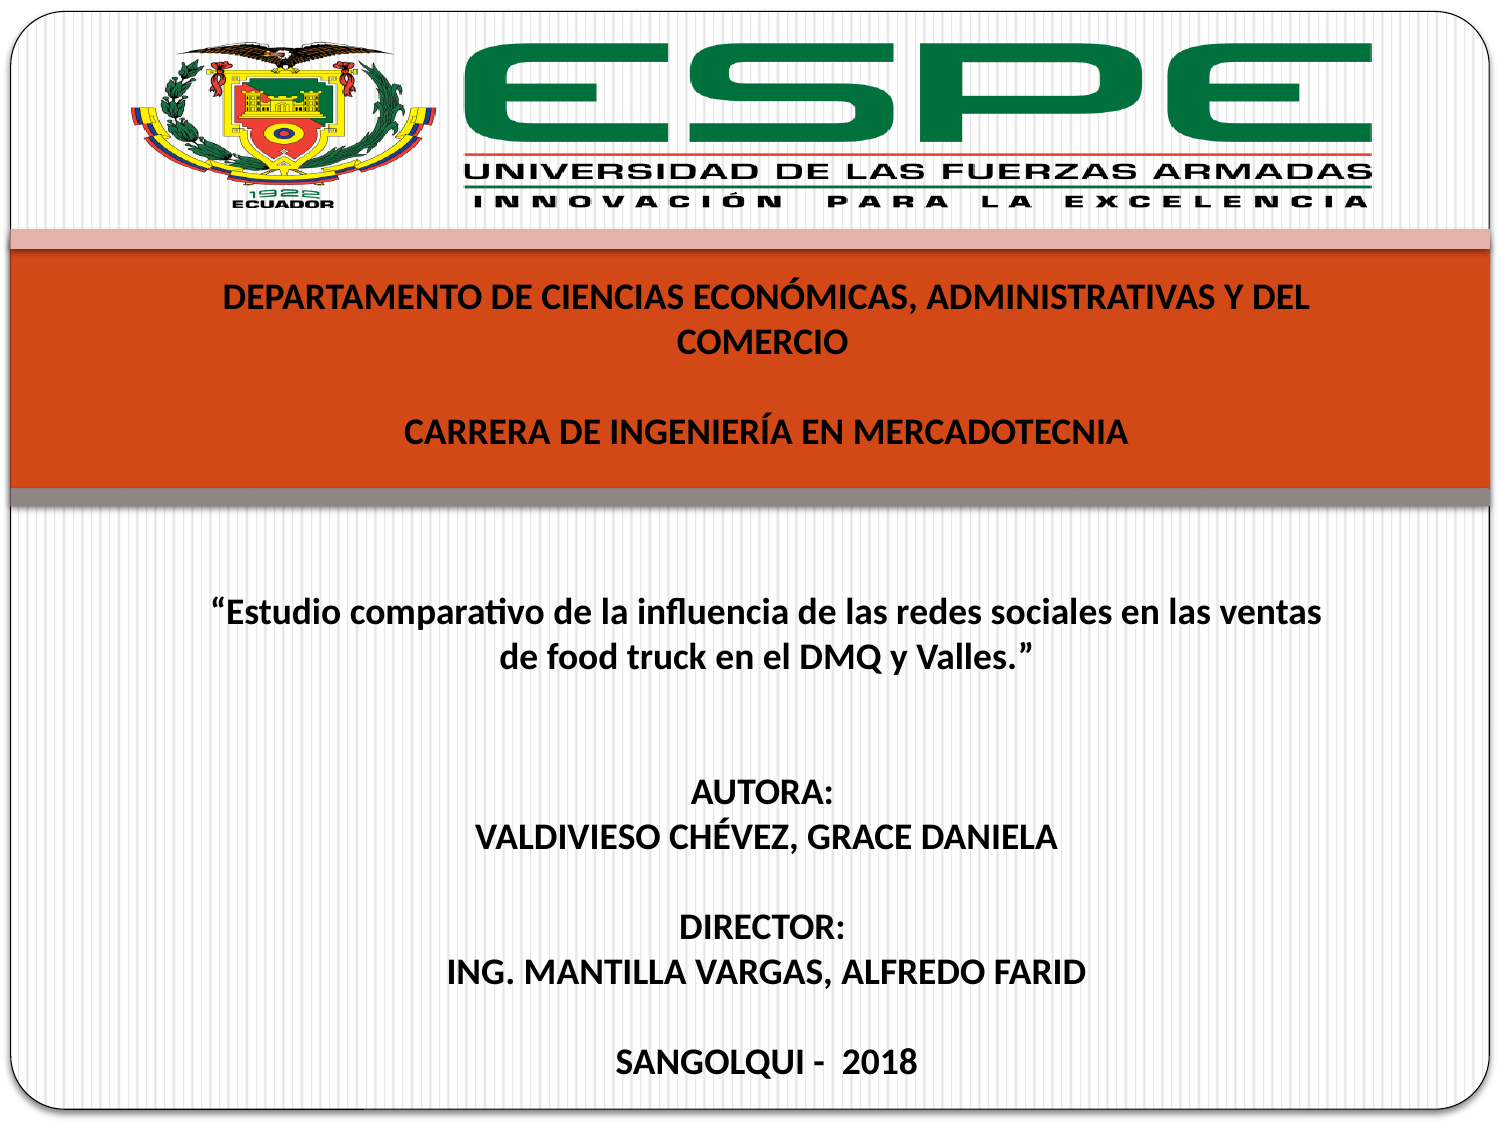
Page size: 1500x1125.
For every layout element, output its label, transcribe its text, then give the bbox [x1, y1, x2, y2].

title DEPARTAMENTO DE CIENCIAS ECONÓMICAS, ADMINISTRATIVAS Y DEL COMERCIO CARRERA DE INGENIERÍA EN MERCADOTECNIA “Estudio comparativo de la influencia de las redes sociales en las ventas de food truck en el DMQ y Valles.” AUTORA: VALDIVIESO CHÉVEZ, GRACE DANIELA DIRECTOR: ING. MANTILLA VARGAS, ALFREDO FARID SANGOLQUI - 2018 [163, 385, 1341, 976]
picture [131, 42, 1373, 209]
